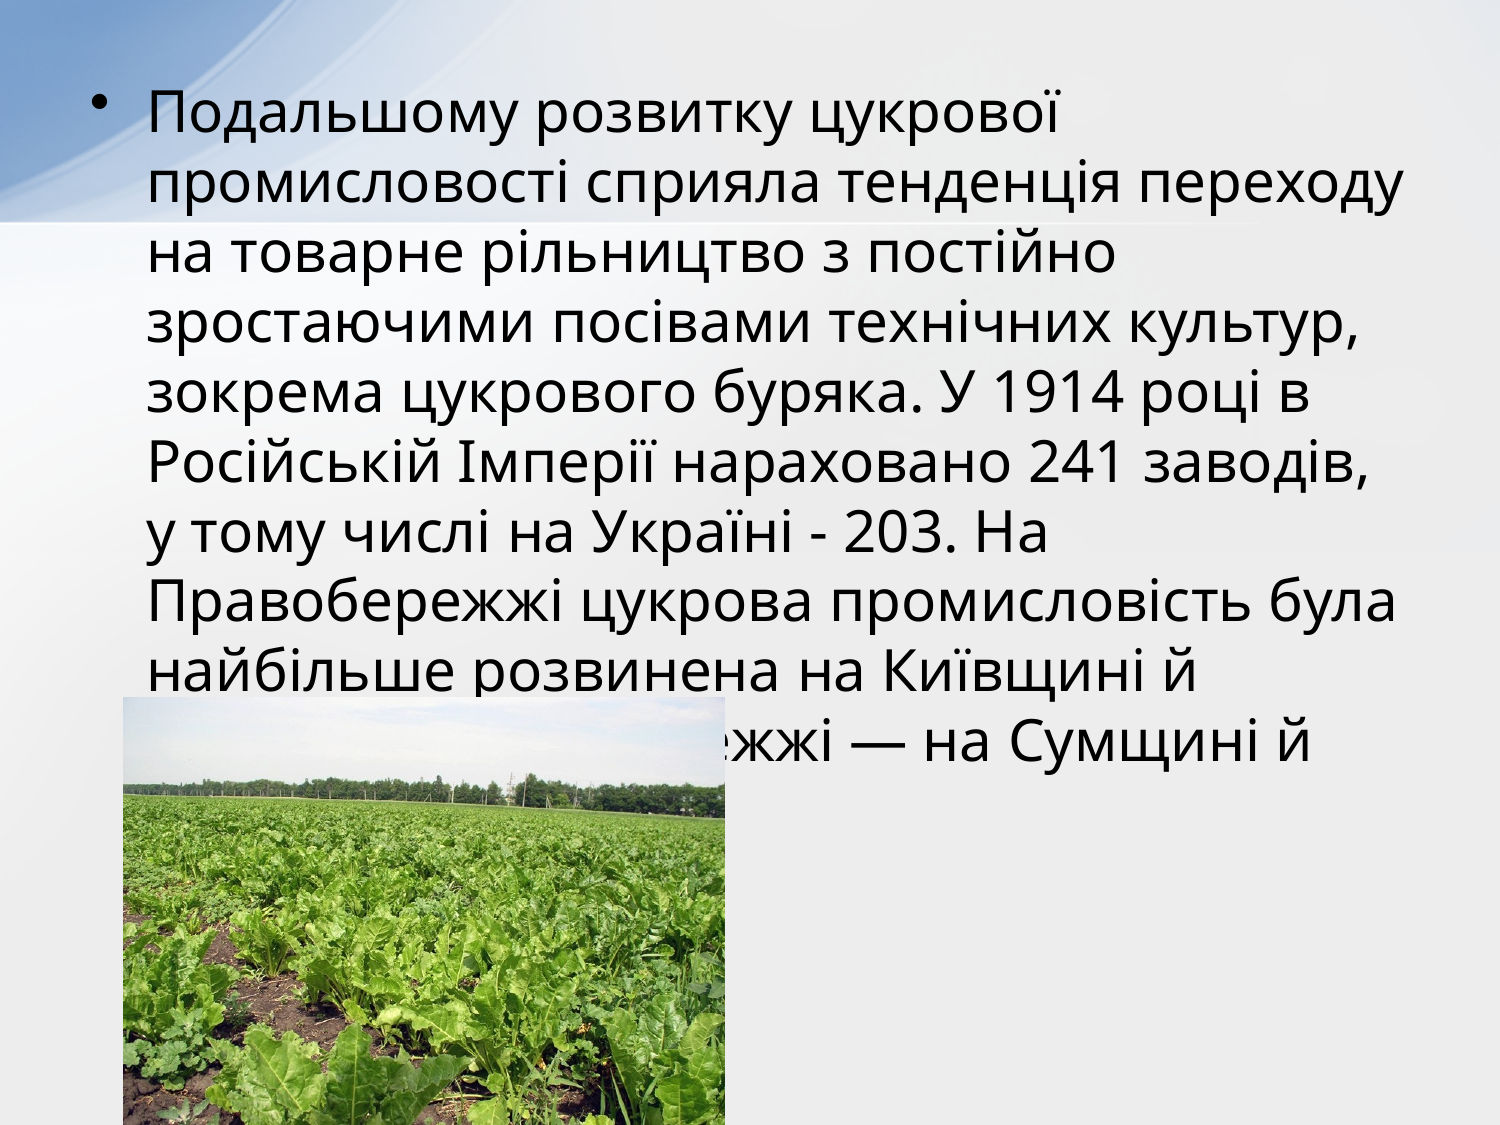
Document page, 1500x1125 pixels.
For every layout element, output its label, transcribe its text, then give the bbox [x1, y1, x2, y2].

picture [0, 0, 1500, 1125]
list Подальшому розвитку цукрової промисловості сприяла тенденція переходу на товарне рільництво з постійно зростаючими посівами технічних культур, зокрема цукрового буряка. У 1914 році в Російській Імперії нараховано 241 заводів, у тому числі на Україні - 203. На Правобережжі цукрова промисловість була найбільше розвинена на Київщині й Поділлі; на Лівобережжі — на Сумщині й Харківщині. [75, 66, 1425, 1005]
